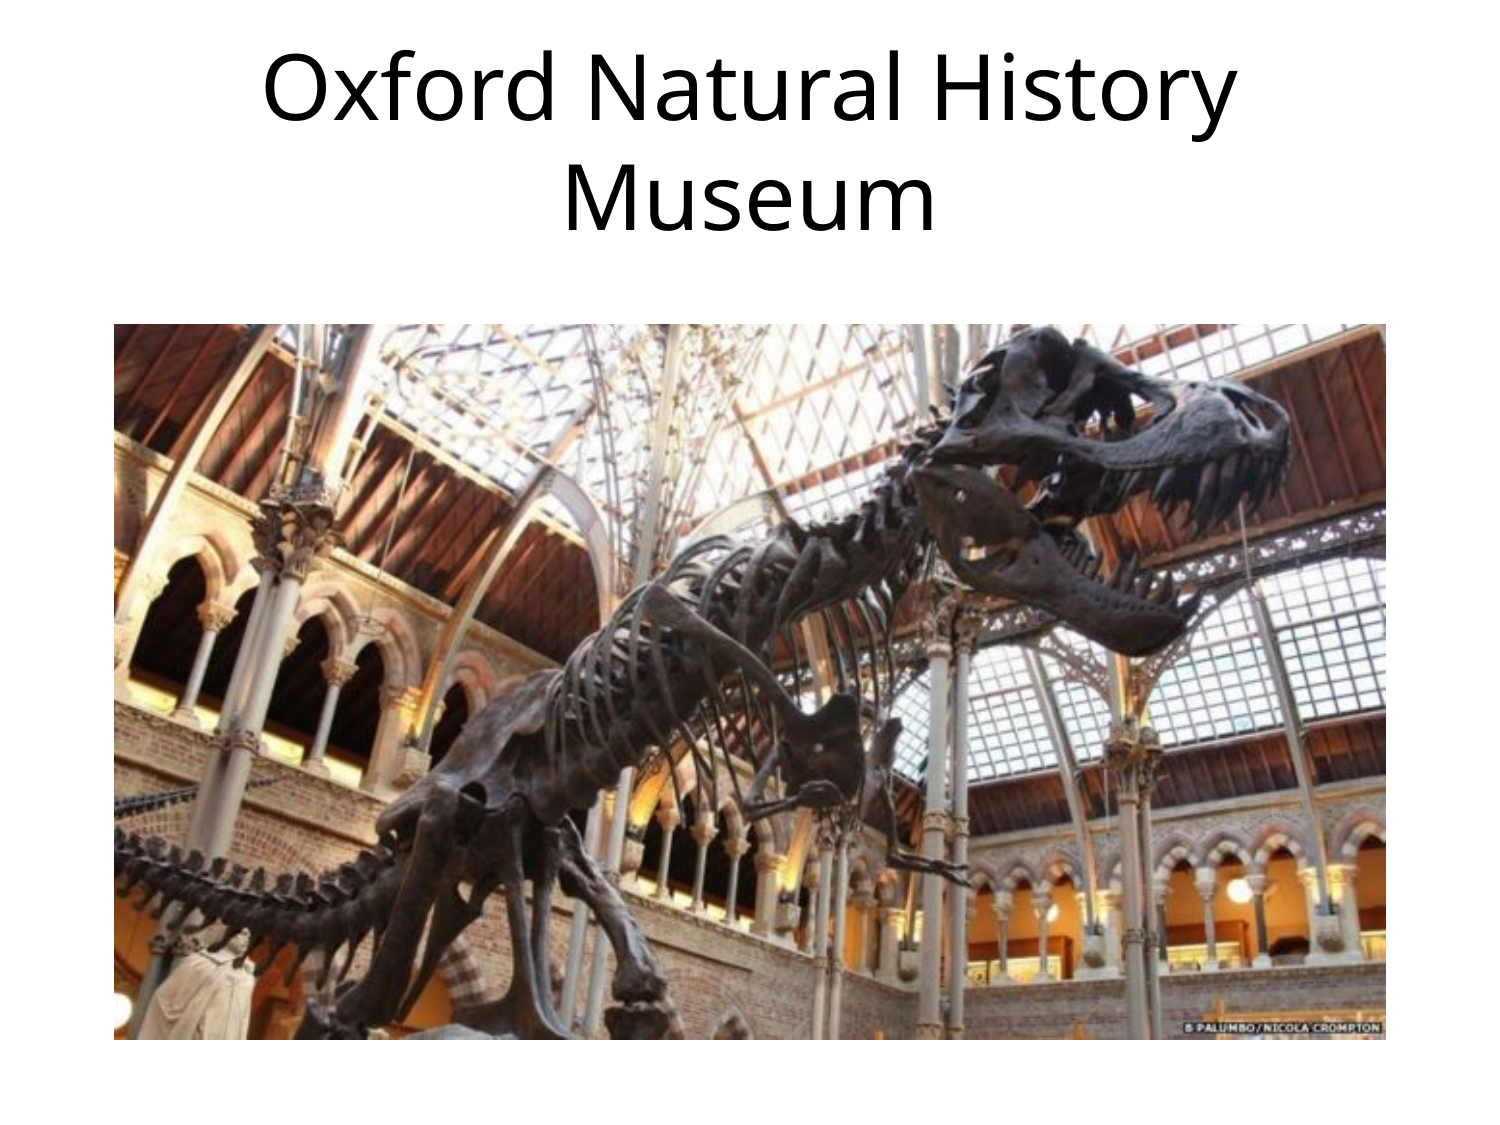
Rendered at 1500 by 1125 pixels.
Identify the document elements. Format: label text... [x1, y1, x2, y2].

picture [114, 324, 1386, 1041]
title Oxford Natural History Museum [75, 45, 1425, 233]
